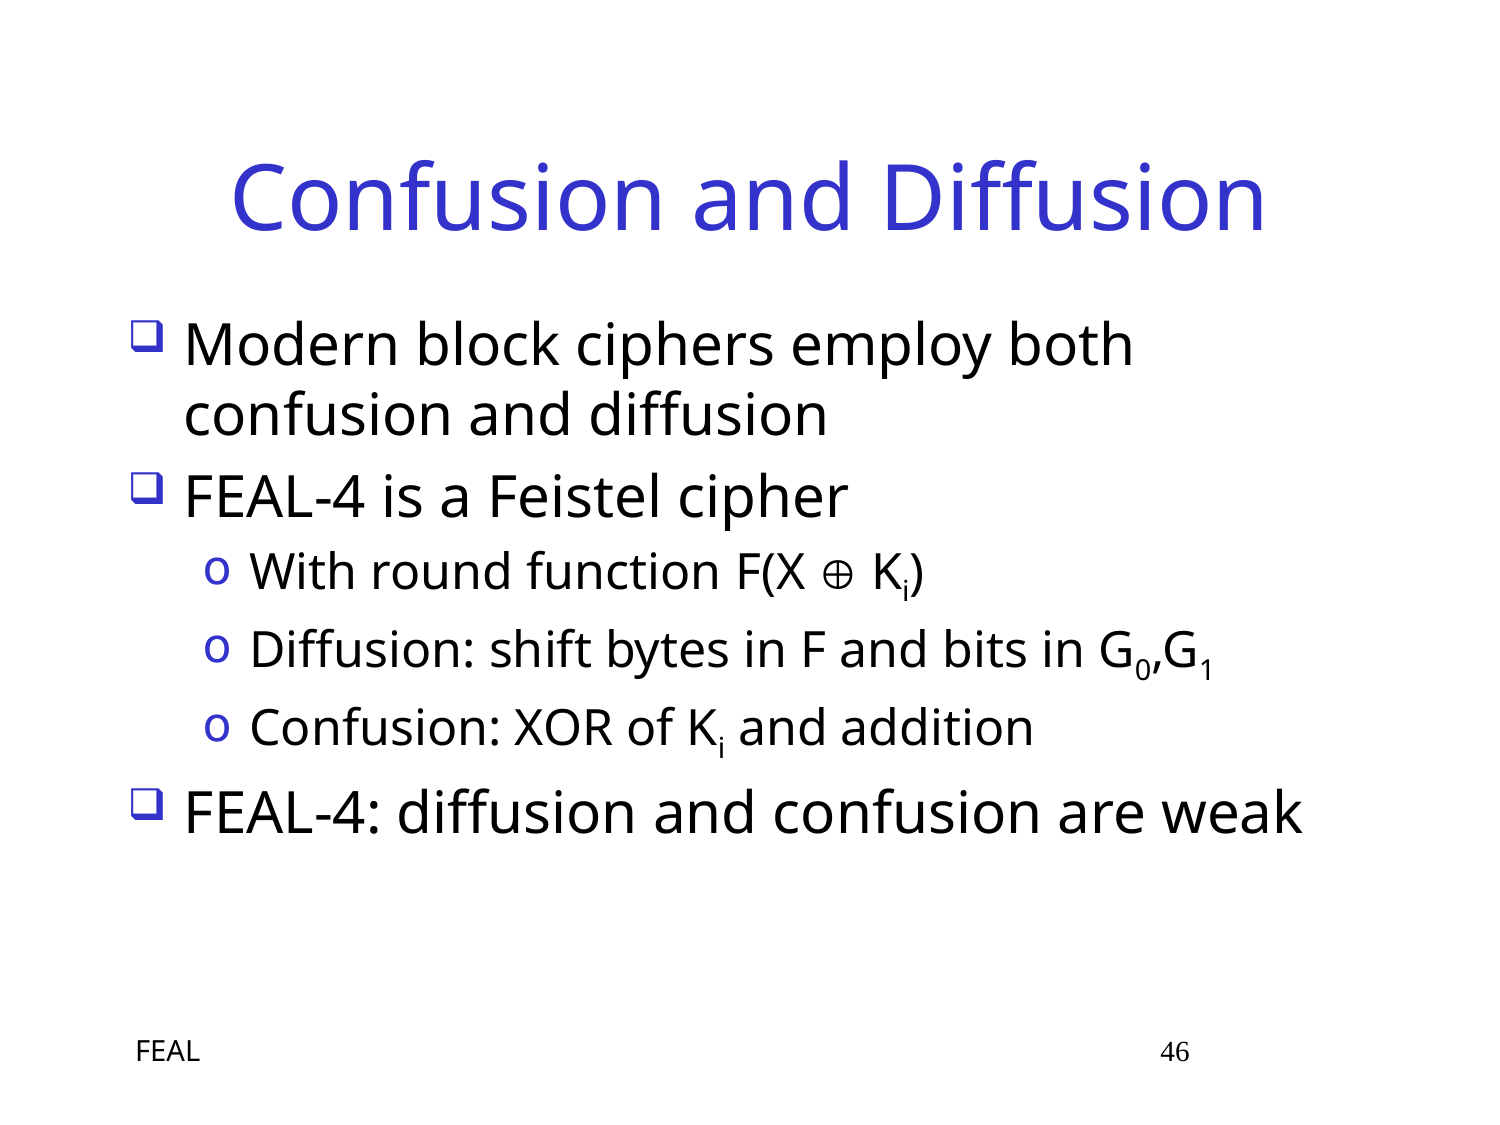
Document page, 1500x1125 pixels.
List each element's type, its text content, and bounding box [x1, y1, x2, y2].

list Modern block ciphers employ both confusion and diffusion FEAL-4 is a Feistel cipher With round function F(X  Ki) Diffusion: shift bytes in F and bits in G0,G1 Confusion: XOR of Ki and addition FEAL-4: diffusion and confusion are weak [112, 299, 1388, 975]
title Confusion and Diffusion [112, 99, 1388, 288]
footer FEAL 46 [112, 1024, 1401, 1101]
